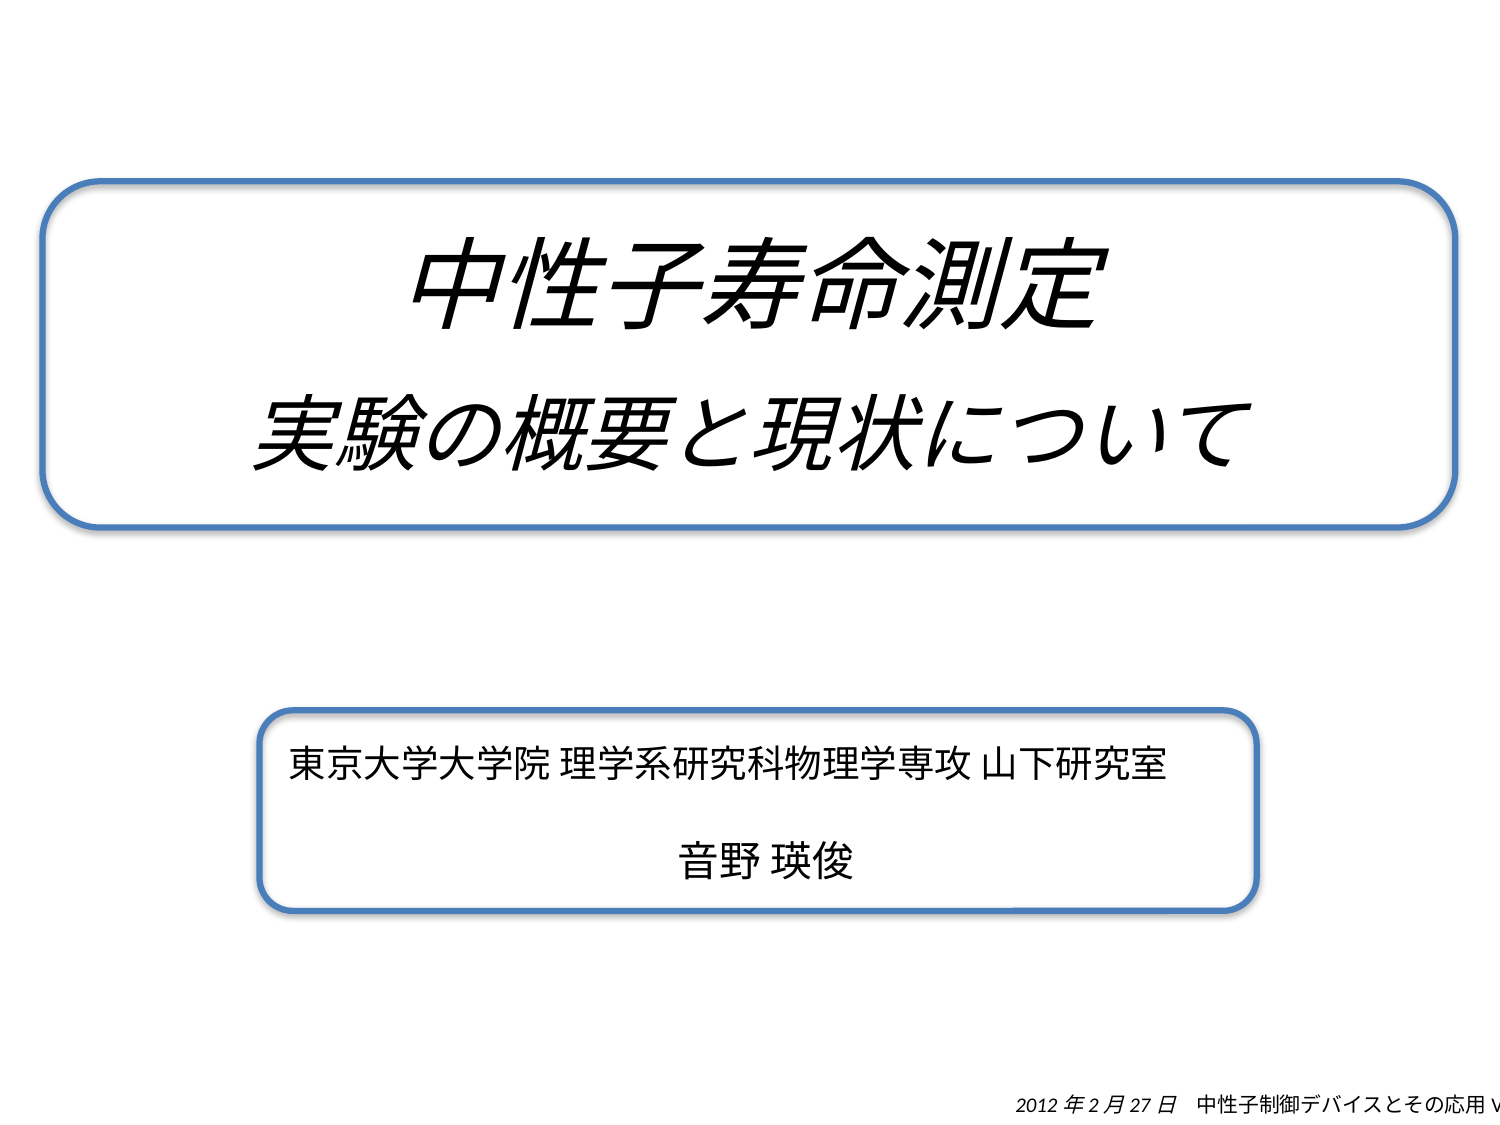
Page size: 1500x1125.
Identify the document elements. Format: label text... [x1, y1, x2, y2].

subtitle 東京大学大学院 理学系研究科物理学専攻 山下研究室 音野 瑛俊 [0, 732, 1500, 1046]
title 中性子寿命測定 実験の概要と現状について [9, 0, 1488, 732]
text_box [258, 709, 1258, 912]
text_box [41, 180, 1457, 529]
text_box 2012年2月27日 中性子制御デバイスとその応用V [1000, 1084, 1500, 1125]
